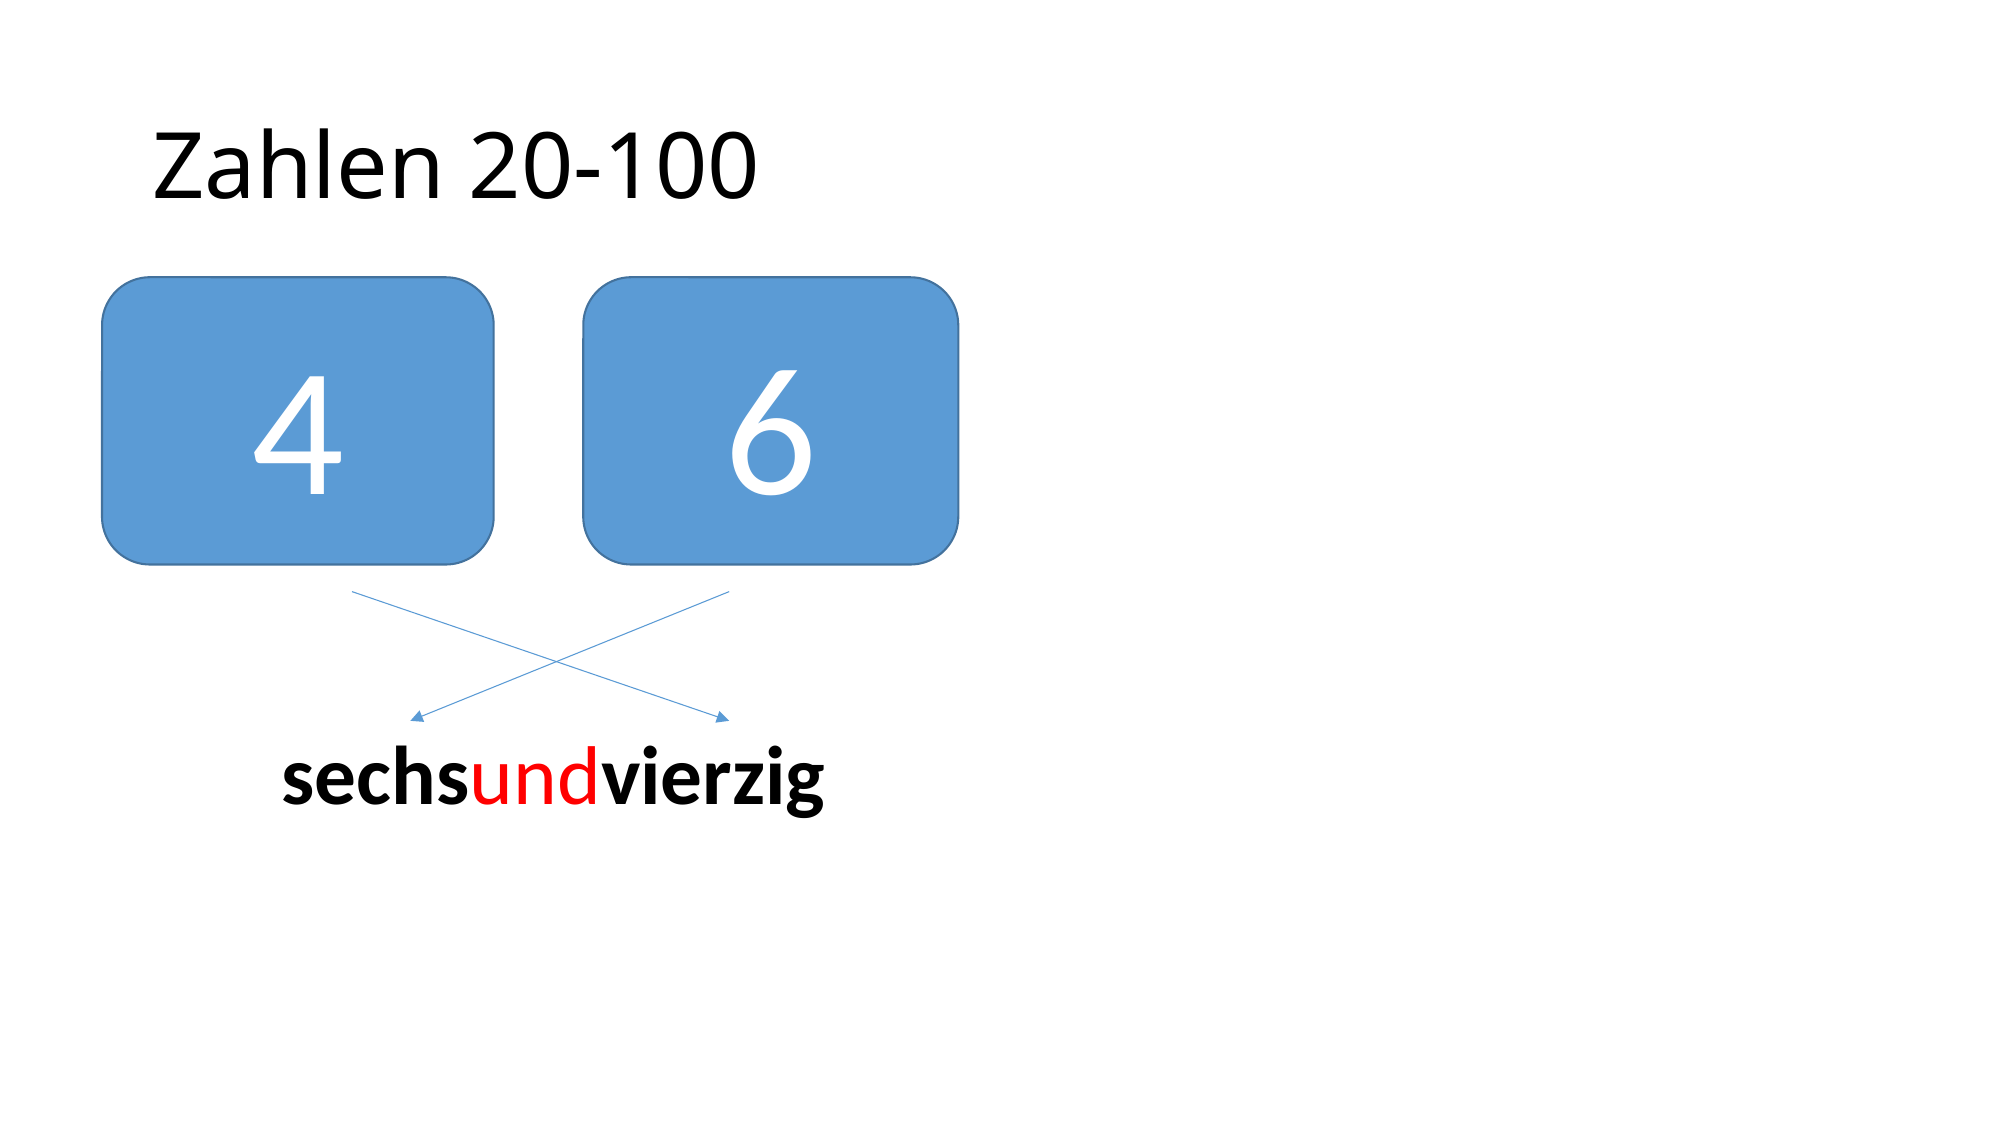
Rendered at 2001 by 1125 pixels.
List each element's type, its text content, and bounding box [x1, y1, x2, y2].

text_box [352, 591, 730, 721]
text_box 6 [582, 276, 960, 566]
text_box 4 [100, 276, 495, 566]
list sechsundvierzig [266, 725, 950, 890]
title Zahlen 20-100 [137, 59, 1863, 278]
